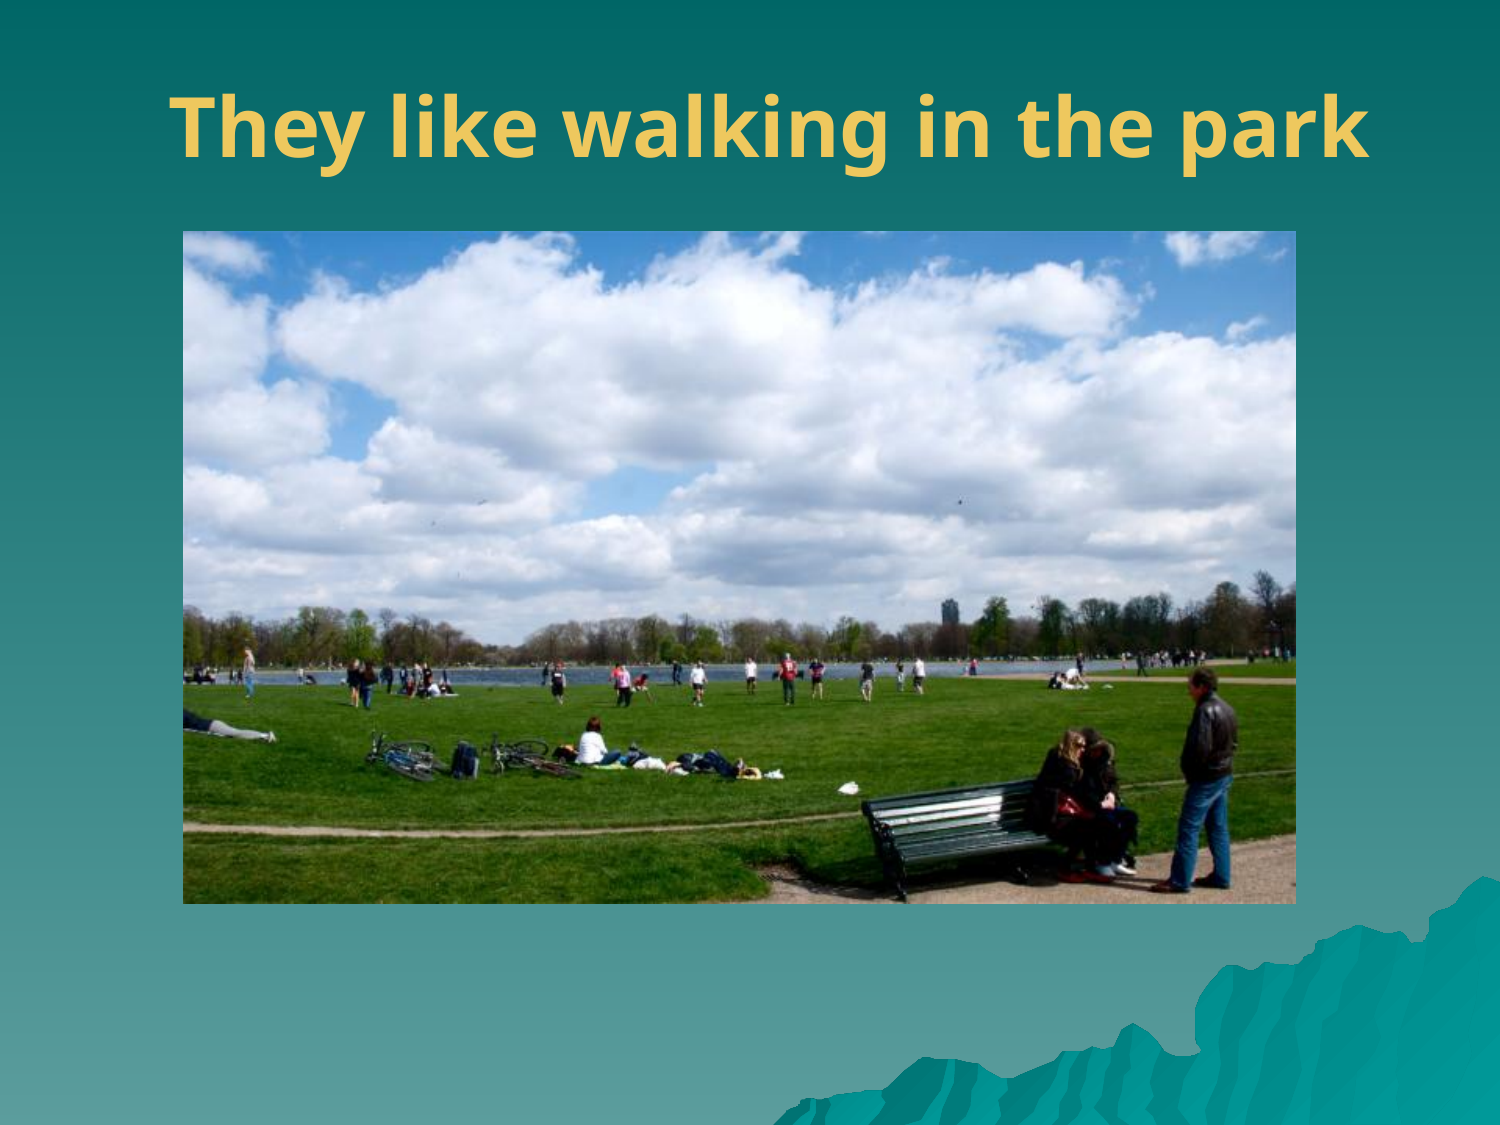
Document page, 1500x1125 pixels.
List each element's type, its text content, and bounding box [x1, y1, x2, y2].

picture [182, 231, 1296, 904]
text_box They like walking in the park [153, 66, 1386, 182]
